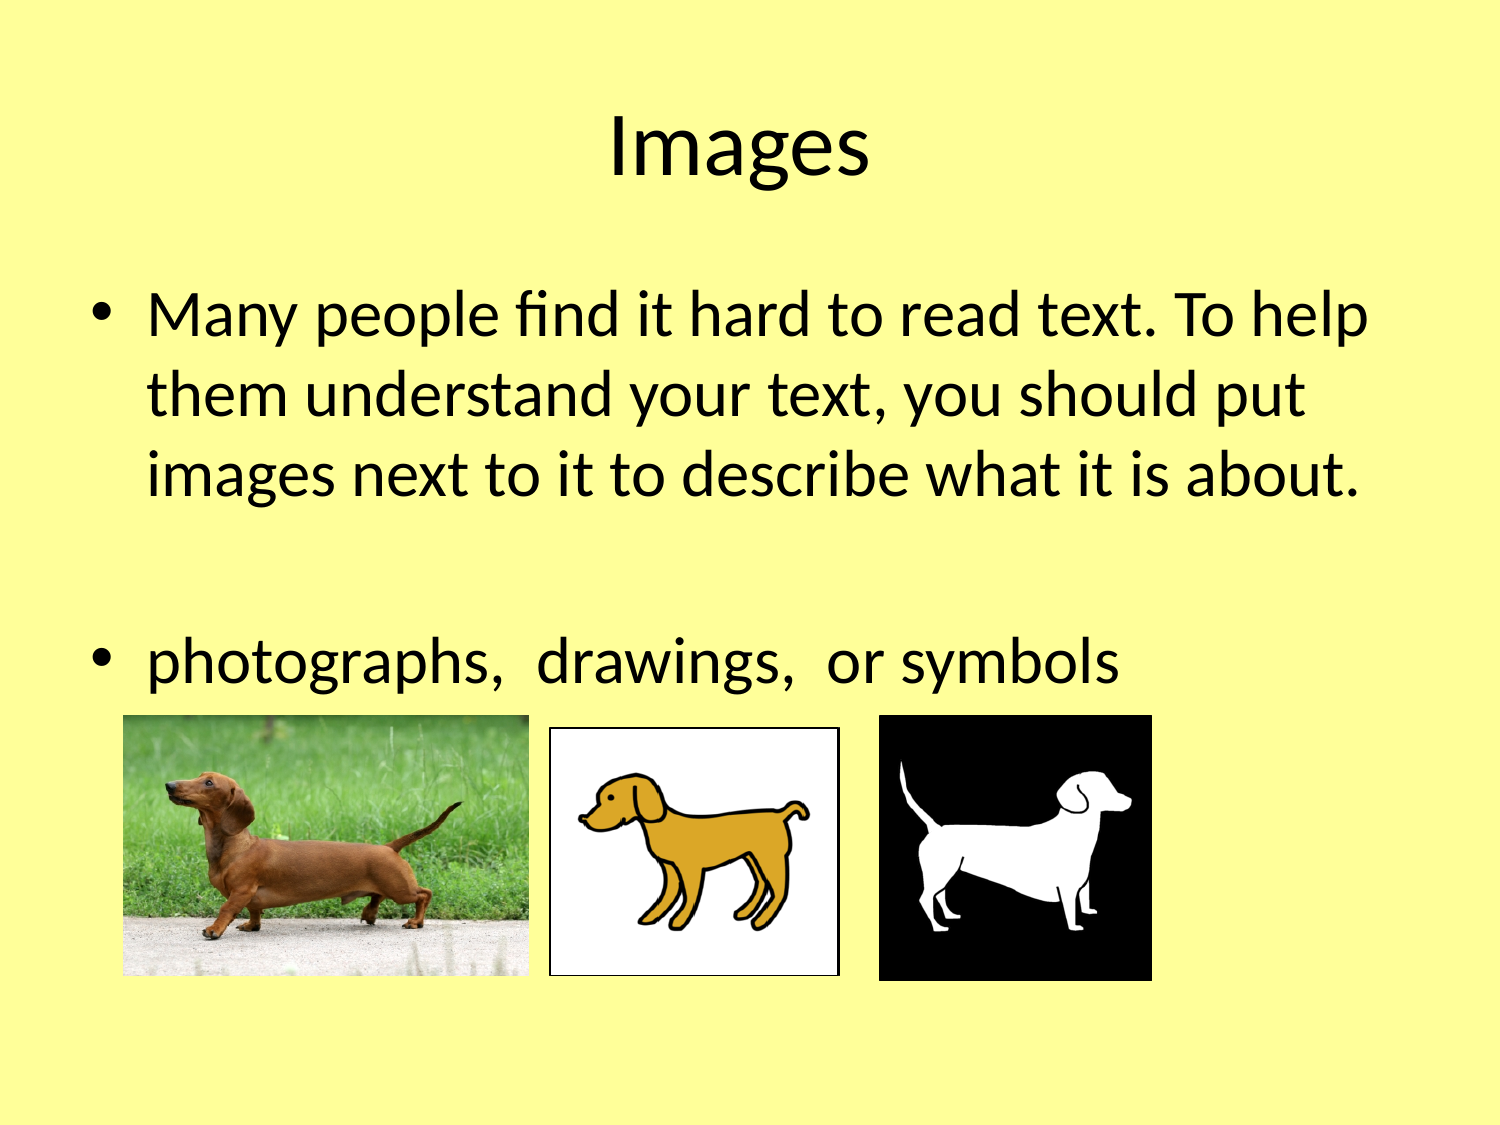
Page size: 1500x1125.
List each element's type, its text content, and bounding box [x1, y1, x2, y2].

picture [548, 727, 840, 977]
picture [123, 715, 529, 977]
title Images [75, 45, 1425, 233]
list Many people find it hard to read text. To help them understand your text, you should put images next to it to describe what it is about. photographs, drawings, or symbols [75, 262, 1425, 1005]
picture [879, 715, 1152, 982]
